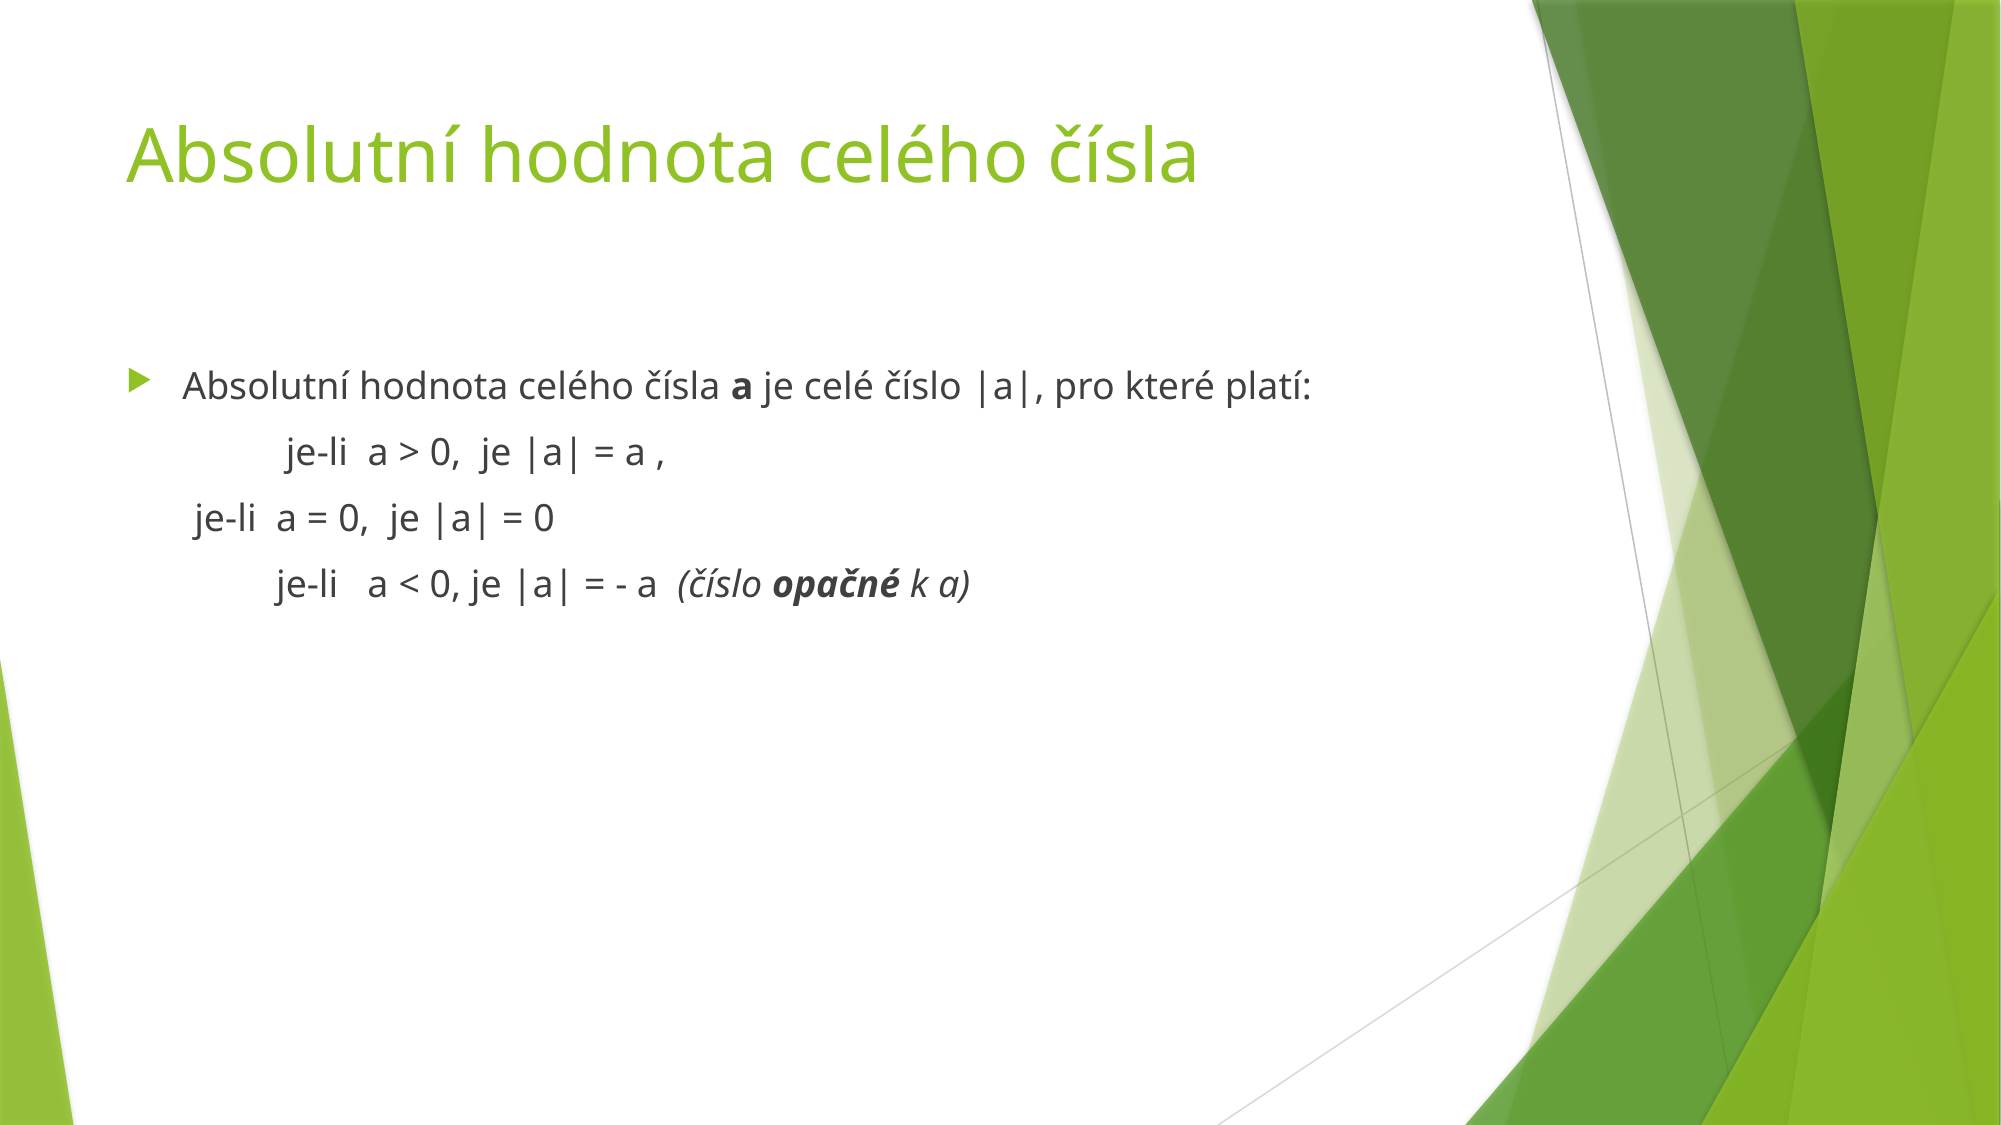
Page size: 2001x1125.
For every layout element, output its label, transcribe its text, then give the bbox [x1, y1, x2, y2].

list Absolutní hodnota celého čísla a je celé číslo |a|, pro které platí: je-li a > 0, je |a| = a , je-li a = 0, je |a| = 0 je-li a < 0, je |a| = - a (číslo opačné k a) [111, 354, 1522, 992]
title Absolutní hodnota celého čísla [111, 99, 1522, 317]
